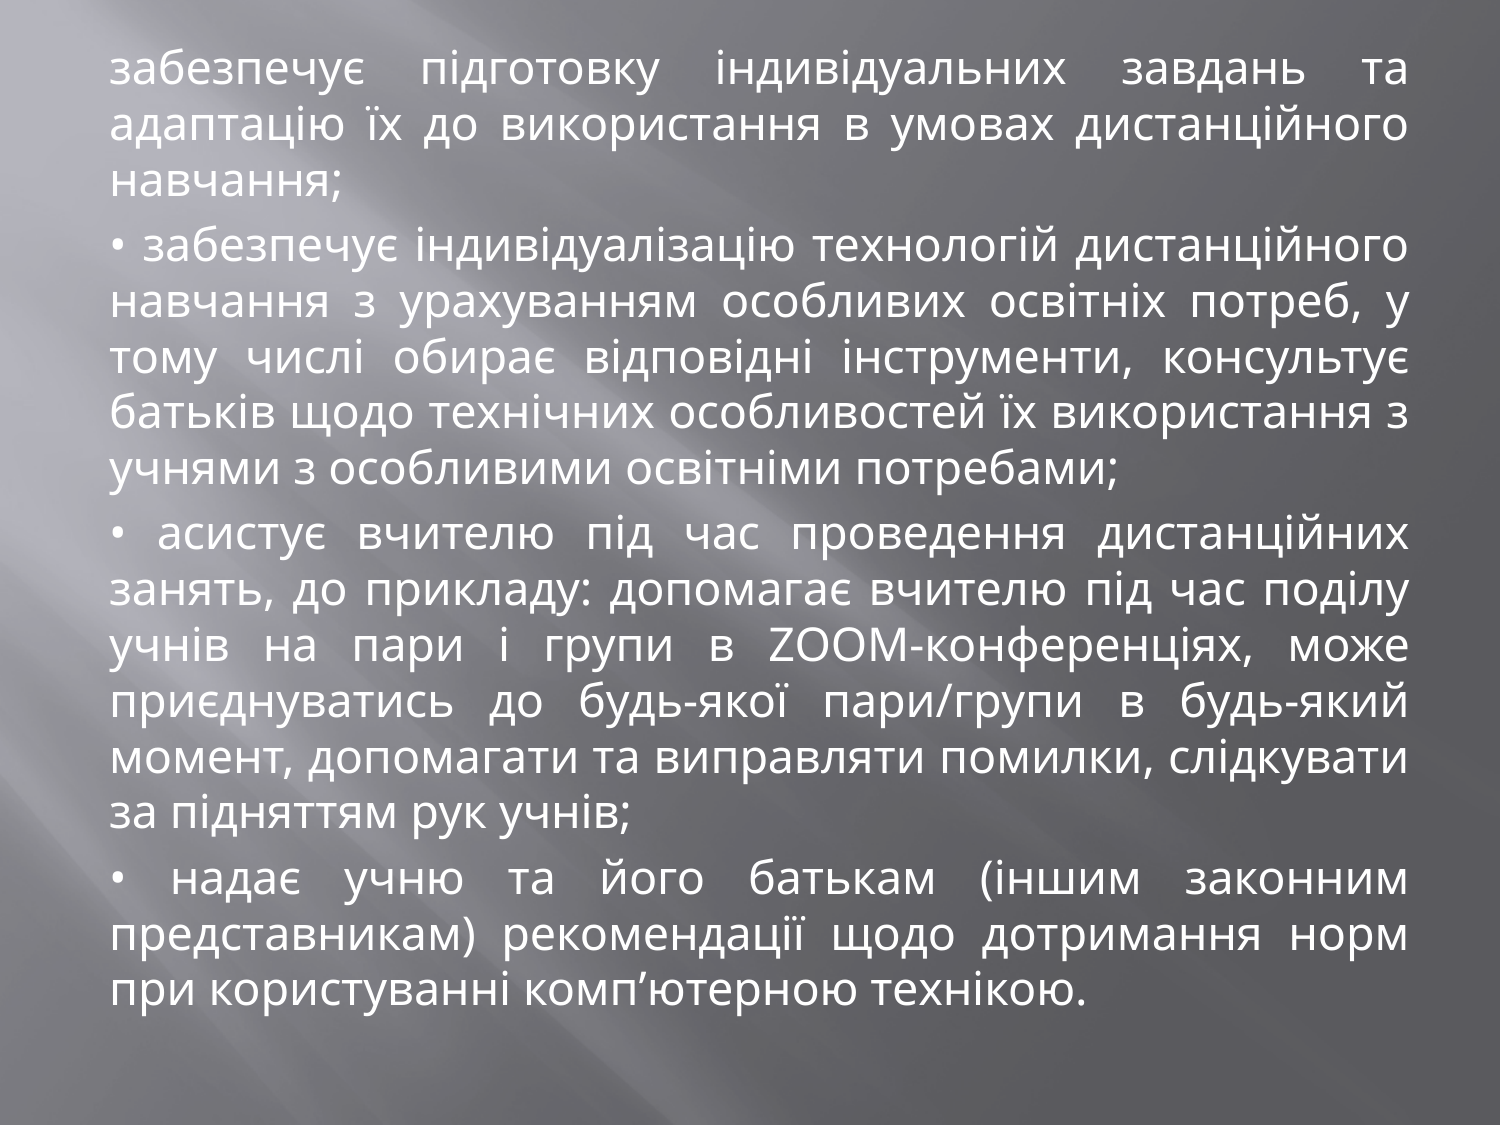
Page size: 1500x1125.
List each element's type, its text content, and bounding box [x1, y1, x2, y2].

list забезпечує підготовку індивідуальних завдань та адаптацію їх до використання в умовах дистанційного навчання; • забезпечує індивідуалізацію технологій дистанційного навчання з урахуванням особливих освітніх потреб, у тому числі обирає відповідні інструменти, консультує батьків щодо технічних особливостей їх використання з учнями з особливими освітніми потребами; • асистує вчителю під час проведення дистанційних занять, до прикладу: допомагає вчителю під час поділу учнів на пари і групи в ZOOM-конференціях, може приєднуватись до будь-якої пари/групи в будь-який момент, допомагати та виправляти помилки, слідкувати за підняттям рук учнів; • надає учню та його батькам (іншим законним представникам) рекомендації щодо дотримання норм при користуванні комп’ютерною технікою. [75, 30, 1425, 1035]
